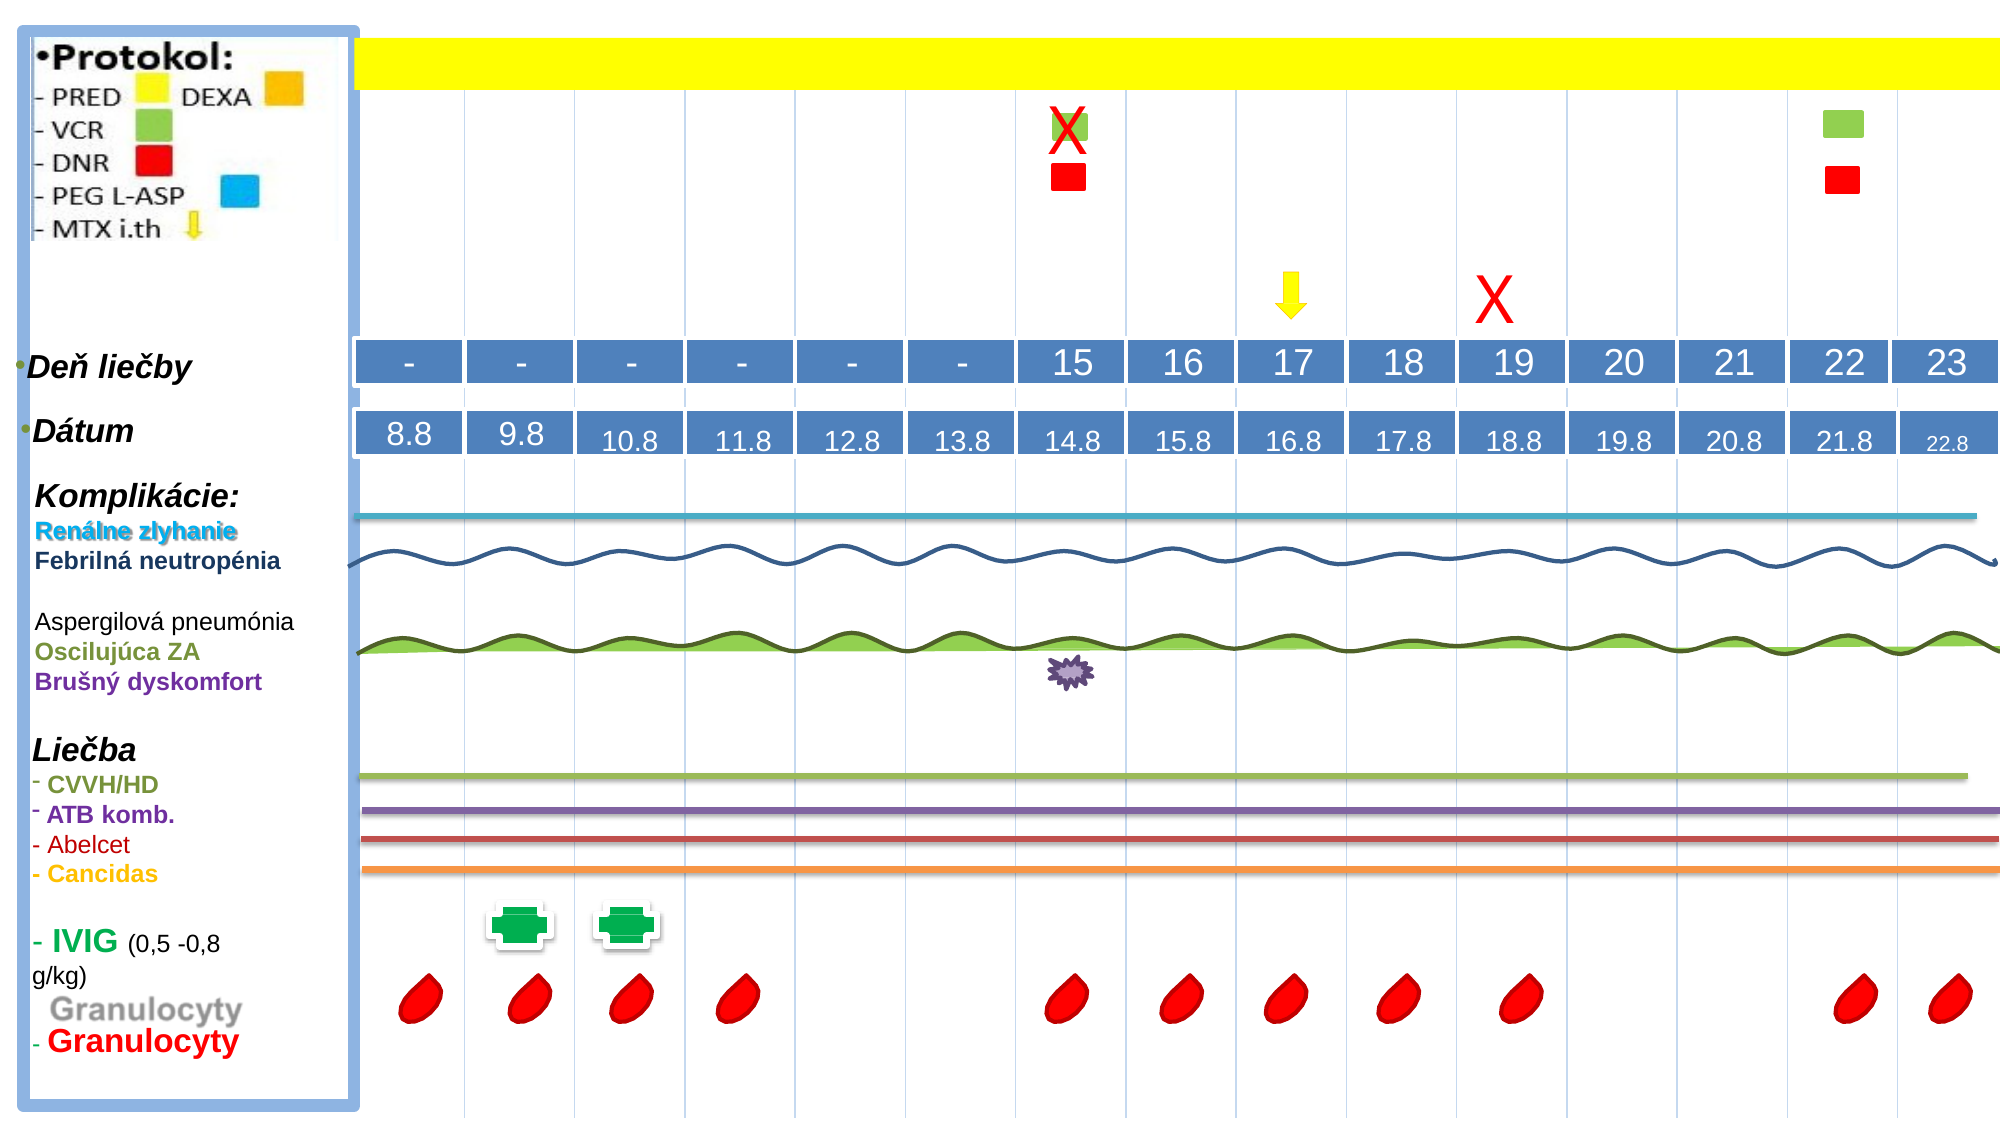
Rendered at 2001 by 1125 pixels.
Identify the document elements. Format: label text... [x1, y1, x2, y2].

text_box [348, 545, 1997, 567]
text_box [1835, 975, 1877, 1022]
text_box [400, 975, 442, 1022]
text_box [1501, 975, 1542, 1022]
text_box [31, 37, 339, 241]
text_box [26, 975, 30, 1051]
text_box [611, 975, 652, 1022]
text_box [1664, 647, 1698, 651]
text_box [1930, 975, 1971, 1022]
text_box [354, 37, 2000, 90]
text_box [1889, 338, 2000, 386]
text_box [509, 975, 551, 1022]
text_box [1049, 656, 1093, 690]
text_box [356, 632, 2000, 655]
text_box [717, 975, 759, 1022]
text_box [1991, 646, 2000, 651]
text_box 8.8 9.8 [384, 409, 545, 452]
text_box [1265, 975, 1307, 1022]
text_box [354, 804, 2000, 824]
text_box [351, 769, 1977, 789]
text_box [1897, 409, 2000, 457]
text_box [354, 338, 464, 386]
text_box [1826, 168, 1859, 192]
text_box [1825, 112, 1862, 137]
text_box [464, 409, 574, 457]
text_box [488, 903, 551, 947]
text_box [1378, 975, 1420, 1022]
text_box [480, 898, 559, 958]
text_box - - - - - - 15 16 17 18 19 20 21 22 23 [400, 336, 1968, 384]
text_box [1880, 646, 1921, 651]
text_box [595, 903, 658, 947]
text_box [574, 409, 685, 457]
text_box Komplikácie: Renálne zlyhanie Febrilná neutropénia Aspergilová pneumónia Oscilujúca ZA Brušný dyskomfort Liečba CVVH/HD ATB komb. - Abelcet - Cancidas - IVIG (0,5 -0,8 g/kg) - Granulocyty [30, 472, 304, 1059]
text_box [1764, 647, 1808, 651]
text_box [347, 509, 1986, 529]
text_box Deň liečby Dátum [12, 342, 196, 449]
text_box [1161, 975, 1203, 1022]
text_box X X [1046, 85, 1515, 338]
text_box [23, 30, 355, 1106]
text_box [18, 506, 30, 563]
text_box [353, 832, 2000, 853]
text_box [1046, 975, 1088, 1022]
text_box [587, 898, 666, 958]
text_box 10.8 11.8 12.8 13.8 14.8 15.8 16.8 17.8 18.8 19.8 20.8 21.8 22.8 [599, 412, 1976, 460]
text_box [354, 409, 464, 457]
text_box [354, 863, 2000, 883]
